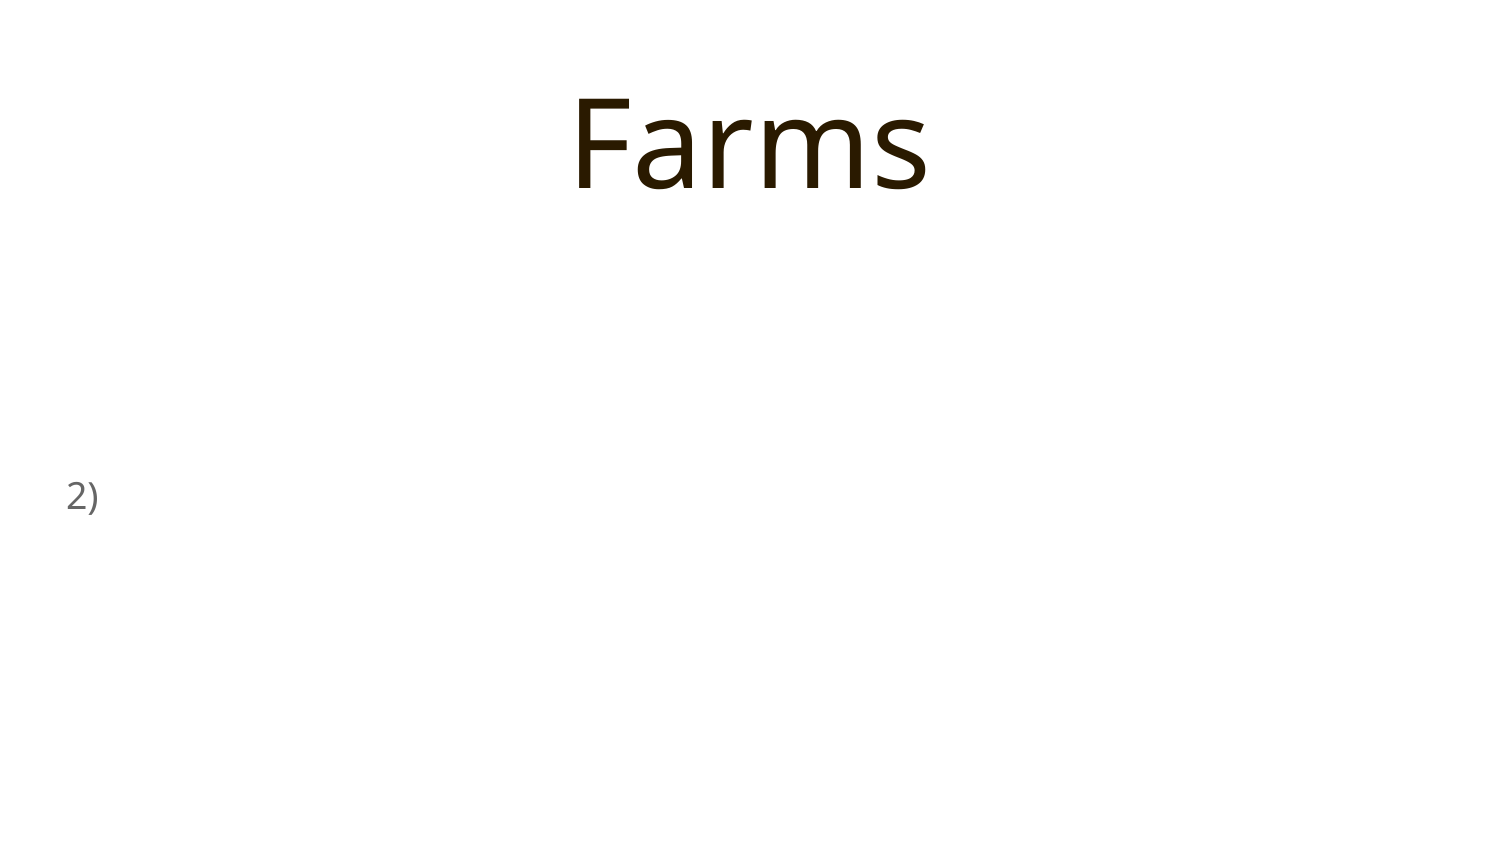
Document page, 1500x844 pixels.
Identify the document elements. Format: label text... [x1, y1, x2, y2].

list 2) [51, 201, 1449, 750]
title Farms [51, 48, 1449, 180]
